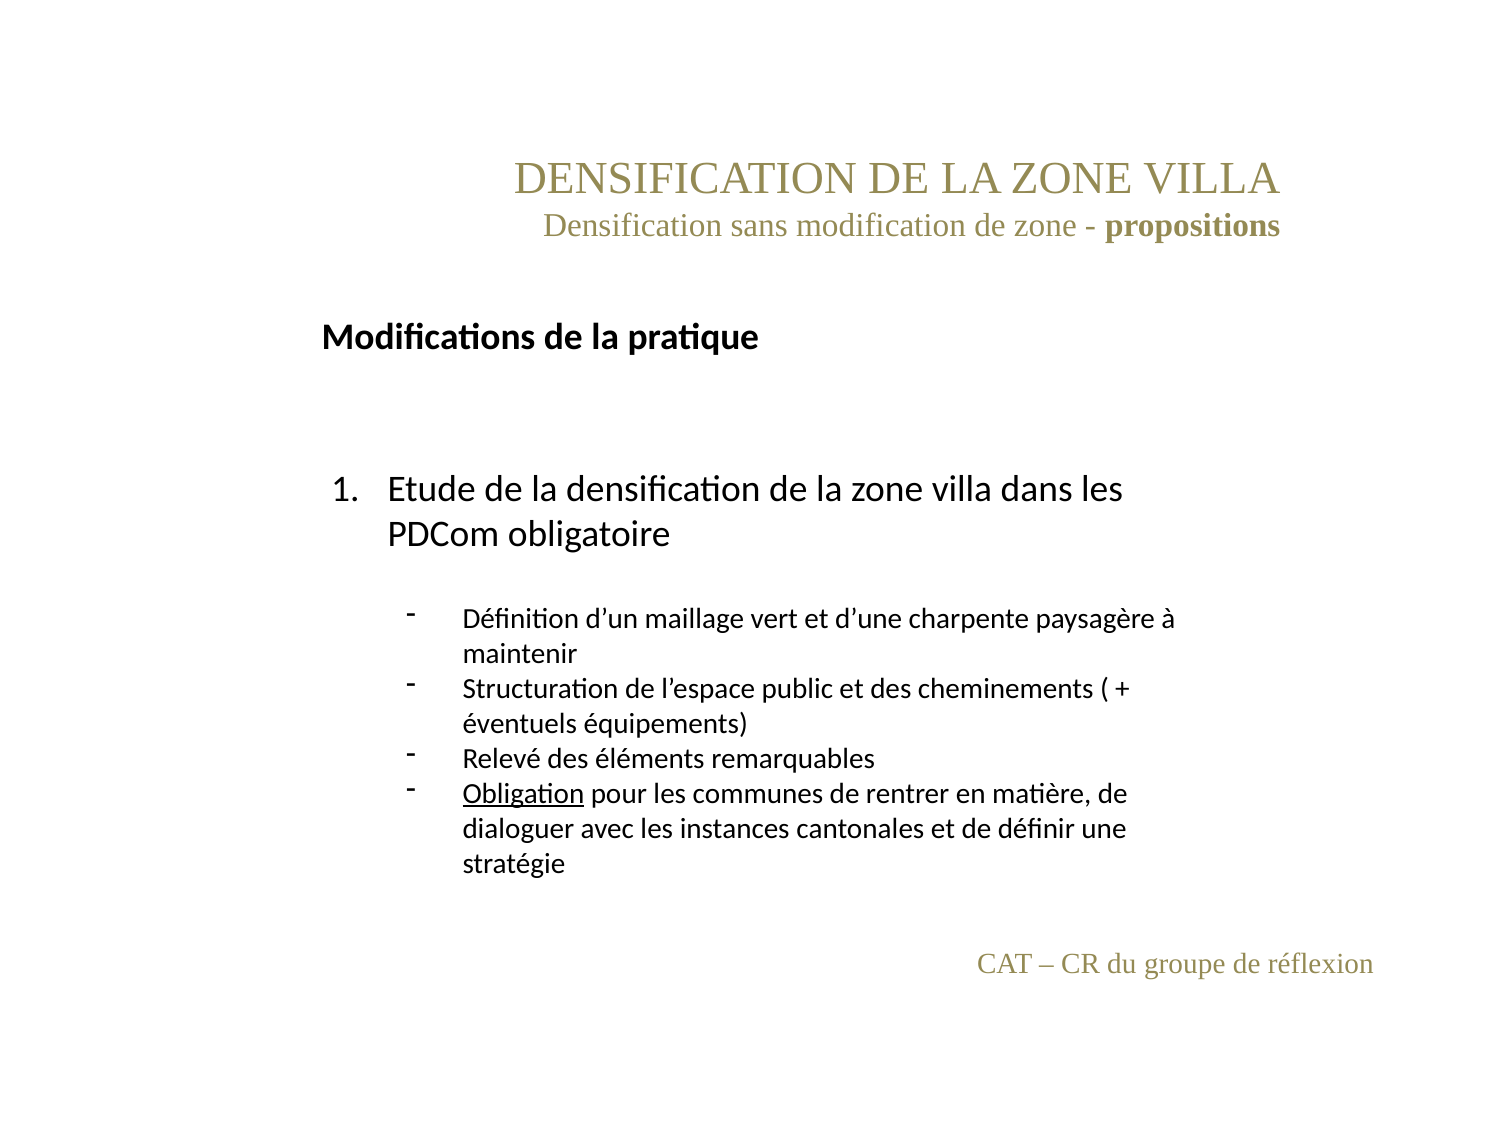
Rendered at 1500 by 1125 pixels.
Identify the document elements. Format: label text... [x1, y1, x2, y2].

text_box Etude de la densification de la zone villa dans les PDCom obligatoire Définition d’un maillage vert et d’une charpente paysagère à maintenir Structuration de l’espace public et des cheminements ( + éventuels équipements) Relevé des éléments remarquables Obligation pour les communes de rentrer en matière, de dialoguer avec les instances cantonales et de définir une stratégie [316, 456, 1207, 1117]
text_box Modifications de la pratique [306, 304, 775, 365]
text_box DENSIFICATION DE LA ZONE VILLA Densification sans modification de zone - propositions [498, 140, 1296, 376]
text_box CAT – CR du groupe de réflexion [961, 937, 1389, 1033]
